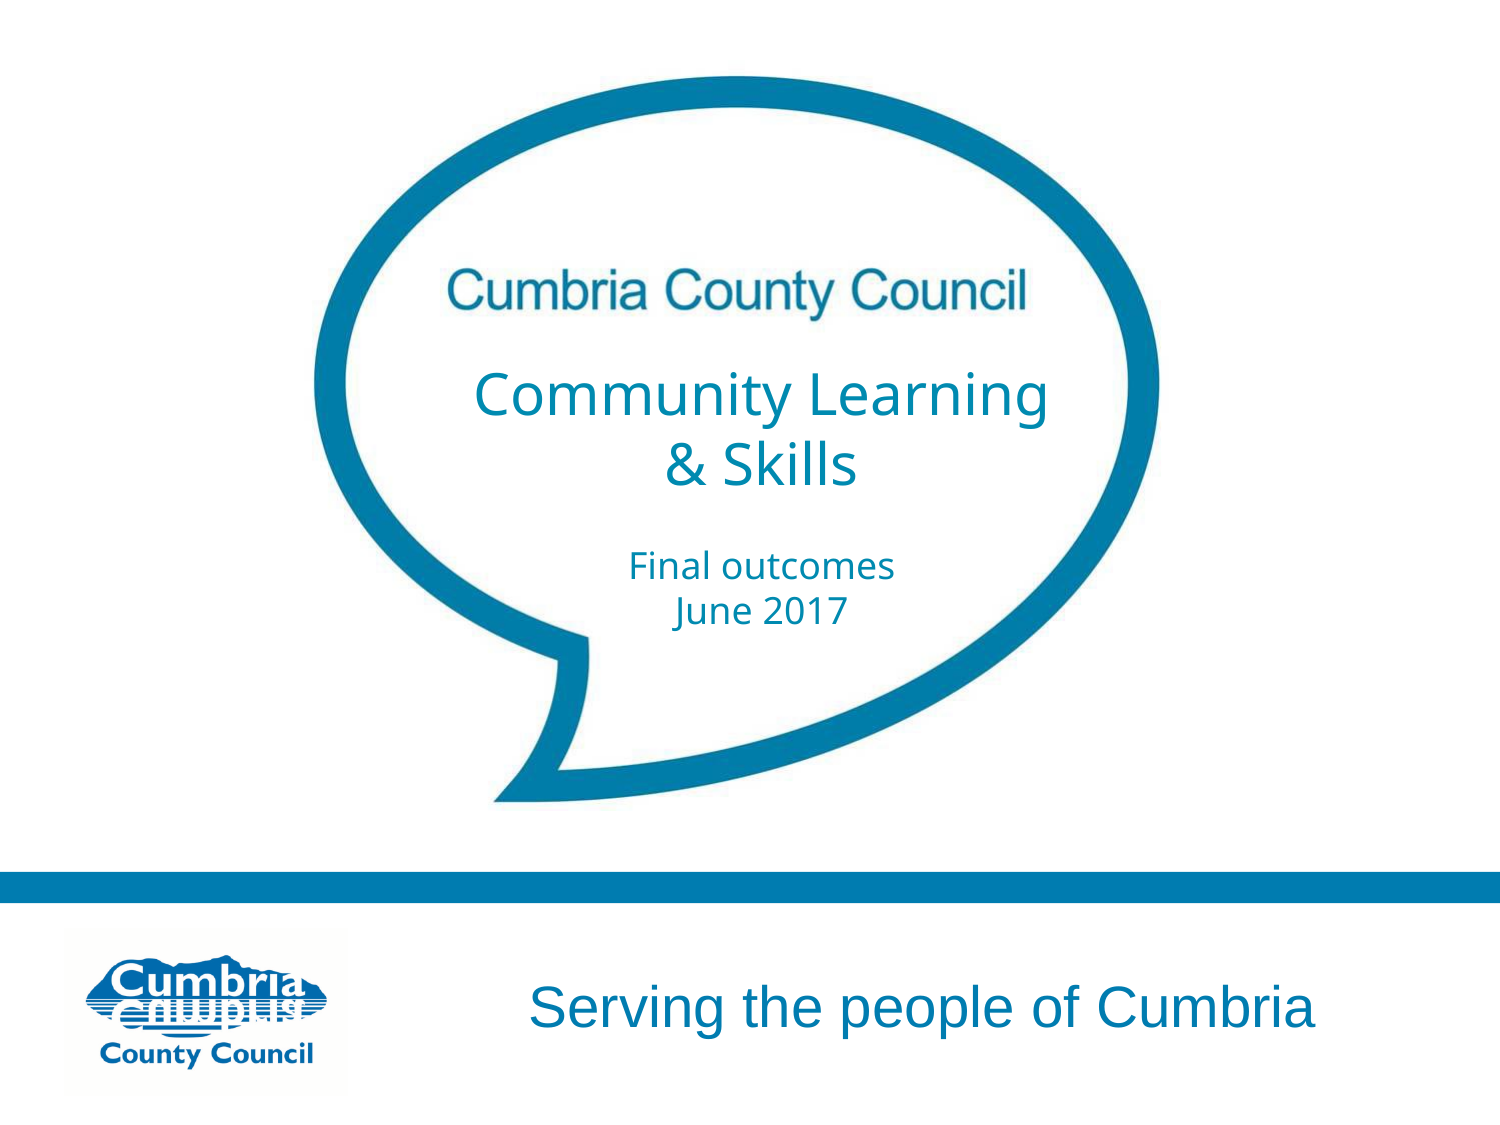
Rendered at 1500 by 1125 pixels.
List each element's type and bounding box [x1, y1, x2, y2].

picture [64, 928, 348, 1096]
picture [296, 60, 1176, 811]
